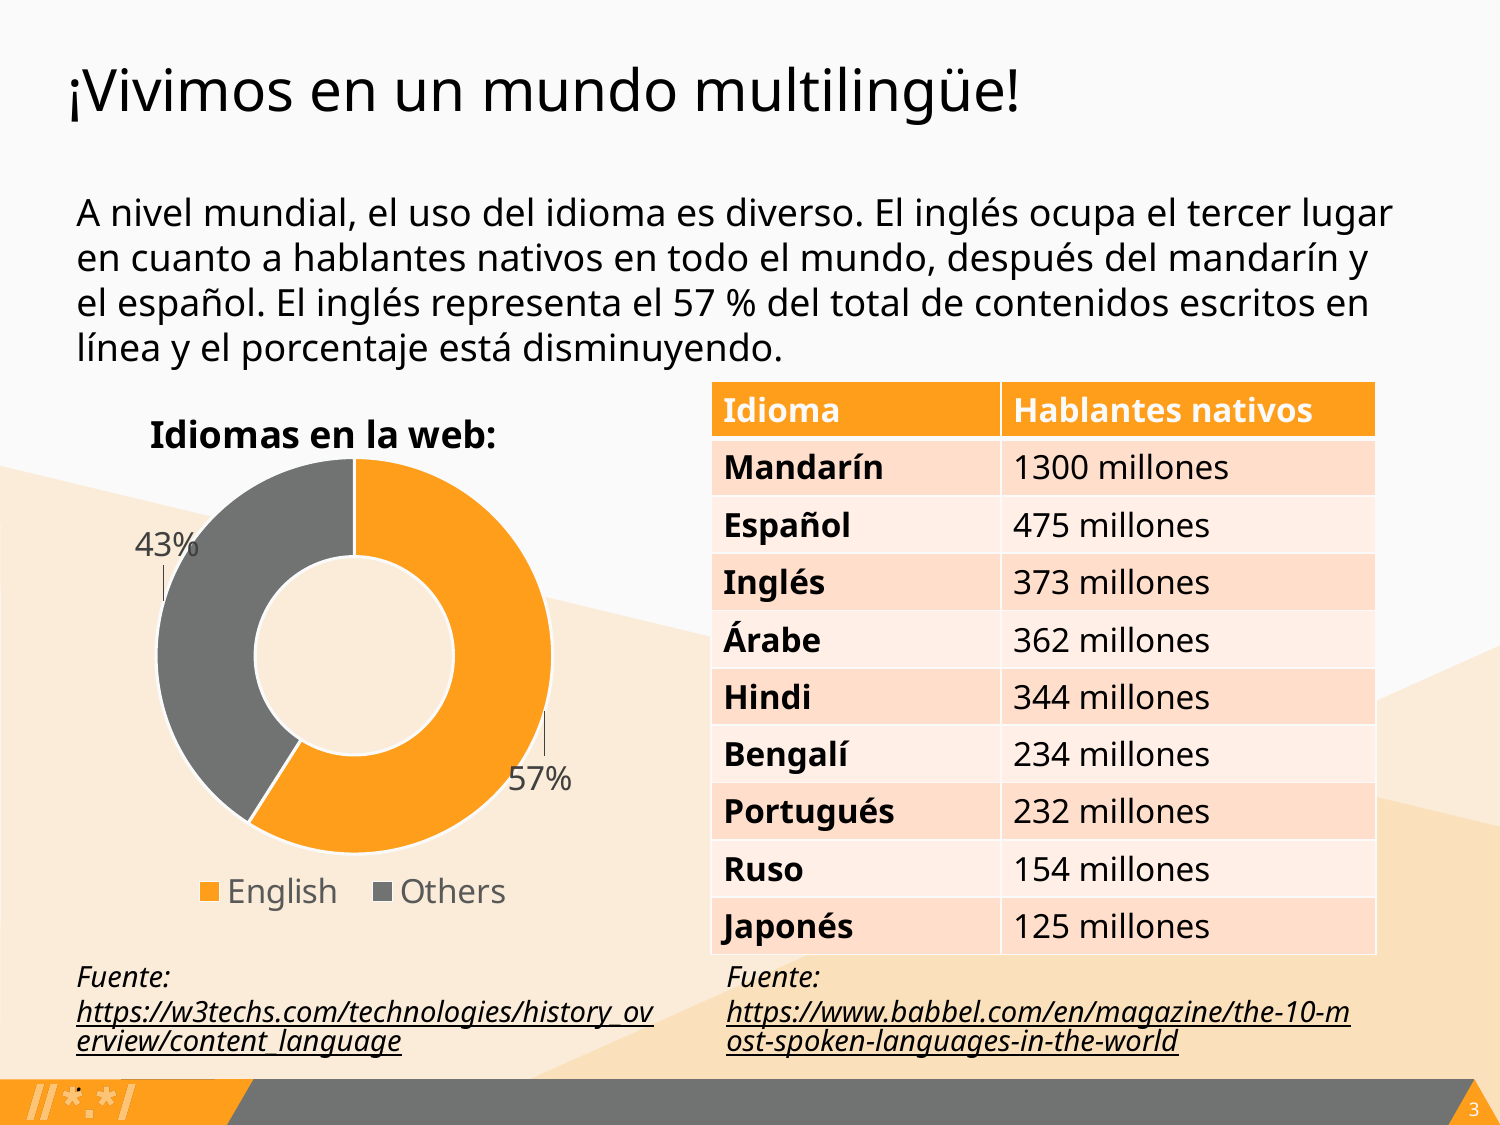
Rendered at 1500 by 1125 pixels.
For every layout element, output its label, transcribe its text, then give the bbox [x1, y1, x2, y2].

table_cell Bengalí [712, 726, 1000, 782]
title ¡Vivimos en un mundo multilingüe! [52, 45, 1438, 233]
table_cell 234 millones [1002, 726, 1375, 782]
table_cell Portugués [712, 783, 1000, 839]
table_cell 344 millones [1002, 669, 1375, 724]
chart [61, 391, 648, 928]
table_cell 475 millones [1002, 497, 1375, 552]
table_cell Español [712, 497, 1000, 552]
table_cell Mandarín [712, 441, 1000, 495]
table_cell 232 millones [1002, 783, 1375, 839]
table_cell Árabe [712, 611, 1000, 667]
table_cell Hindi [712, 669, 1000, 724]
table_cell 362 millones [1002, 611, 1375, 667]
text_box Fuente: https://www.babbel.com/en/magazine/the-10-most-spoken-languages-in-the-world [711, 950, 1376, 1076]
table_cell Japonés [712, 898, 1000, 950]
text_box A nivel mundial, el uso del idioma es diverso. El inglés ocupa el tercer lugar en cuanto a hablantes nativos en todo el mundo, después del mandarín y el español. El inglés representa el 57 % del total de contenidos escritos en línea y el porcentaje está disminuyendo. [61, 181, 1424, 377]
table_cell 373 millones [1002, 554, 1375, 610]
table_cell 154 millones [1002, 841, 1375, 896]
table_cell Inglés [712, 554, 1000, 610]
table_header Idioma [712, 382, 1000, 436]
table_cell 1300 millones [1002, 441, 1375, 495]
table_header Hablantes nativos [1002, 382, 1375, 436]
table_cell Ruso [712, 841, 1000, 896]
table_cell 125 millones [1002, 898, 1375, 950]
text_box Fuente: https://w3techs.com/technologies/history_overview/content_language. [61, 950, 674, 1076]
